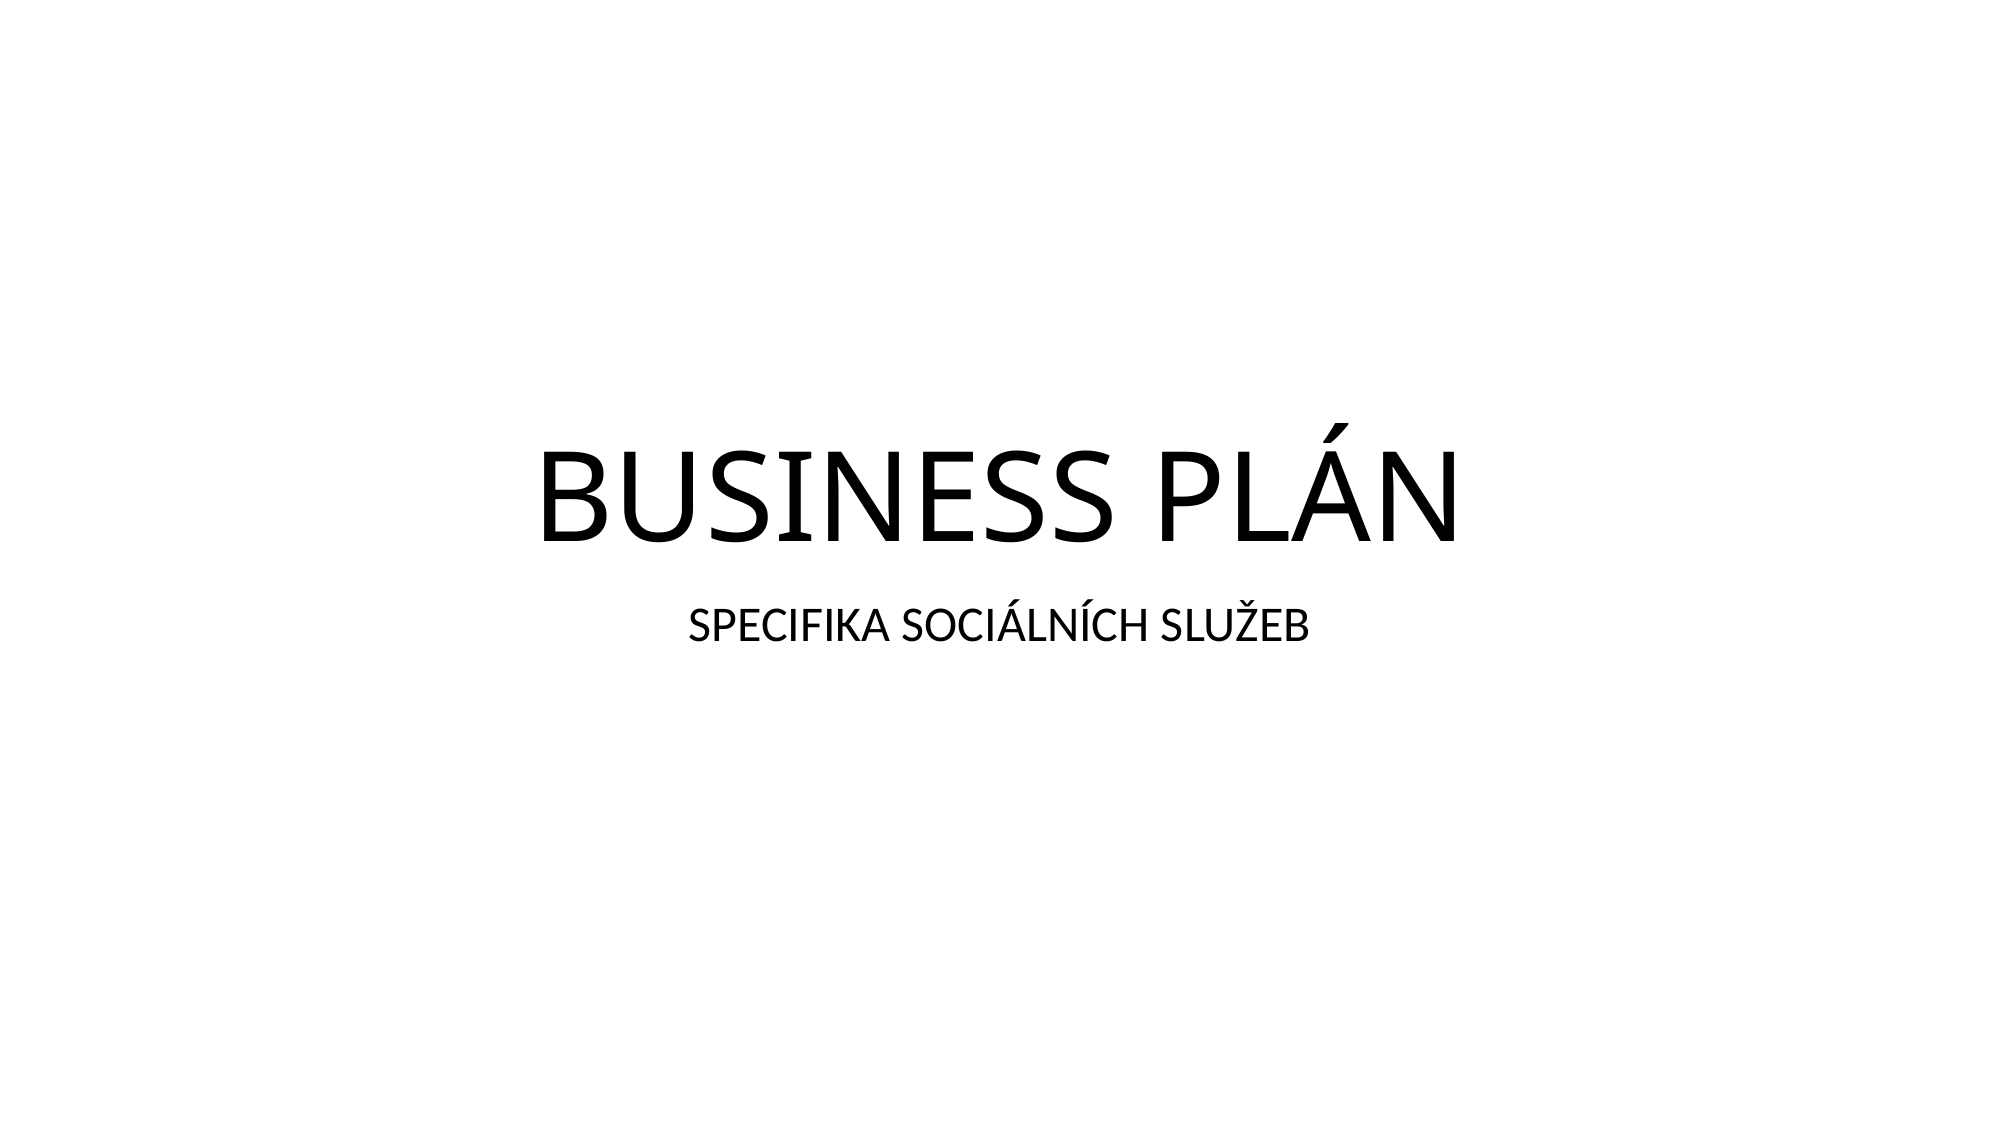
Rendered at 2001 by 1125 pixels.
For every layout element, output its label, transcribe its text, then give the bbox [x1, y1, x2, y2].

title BUSINESS PLÁN [249, 184, 1750, 576]
subtitle SPECIFIKA SOCIÁLNÍCH SLUŽEB [249, 590, 1750, 863]
